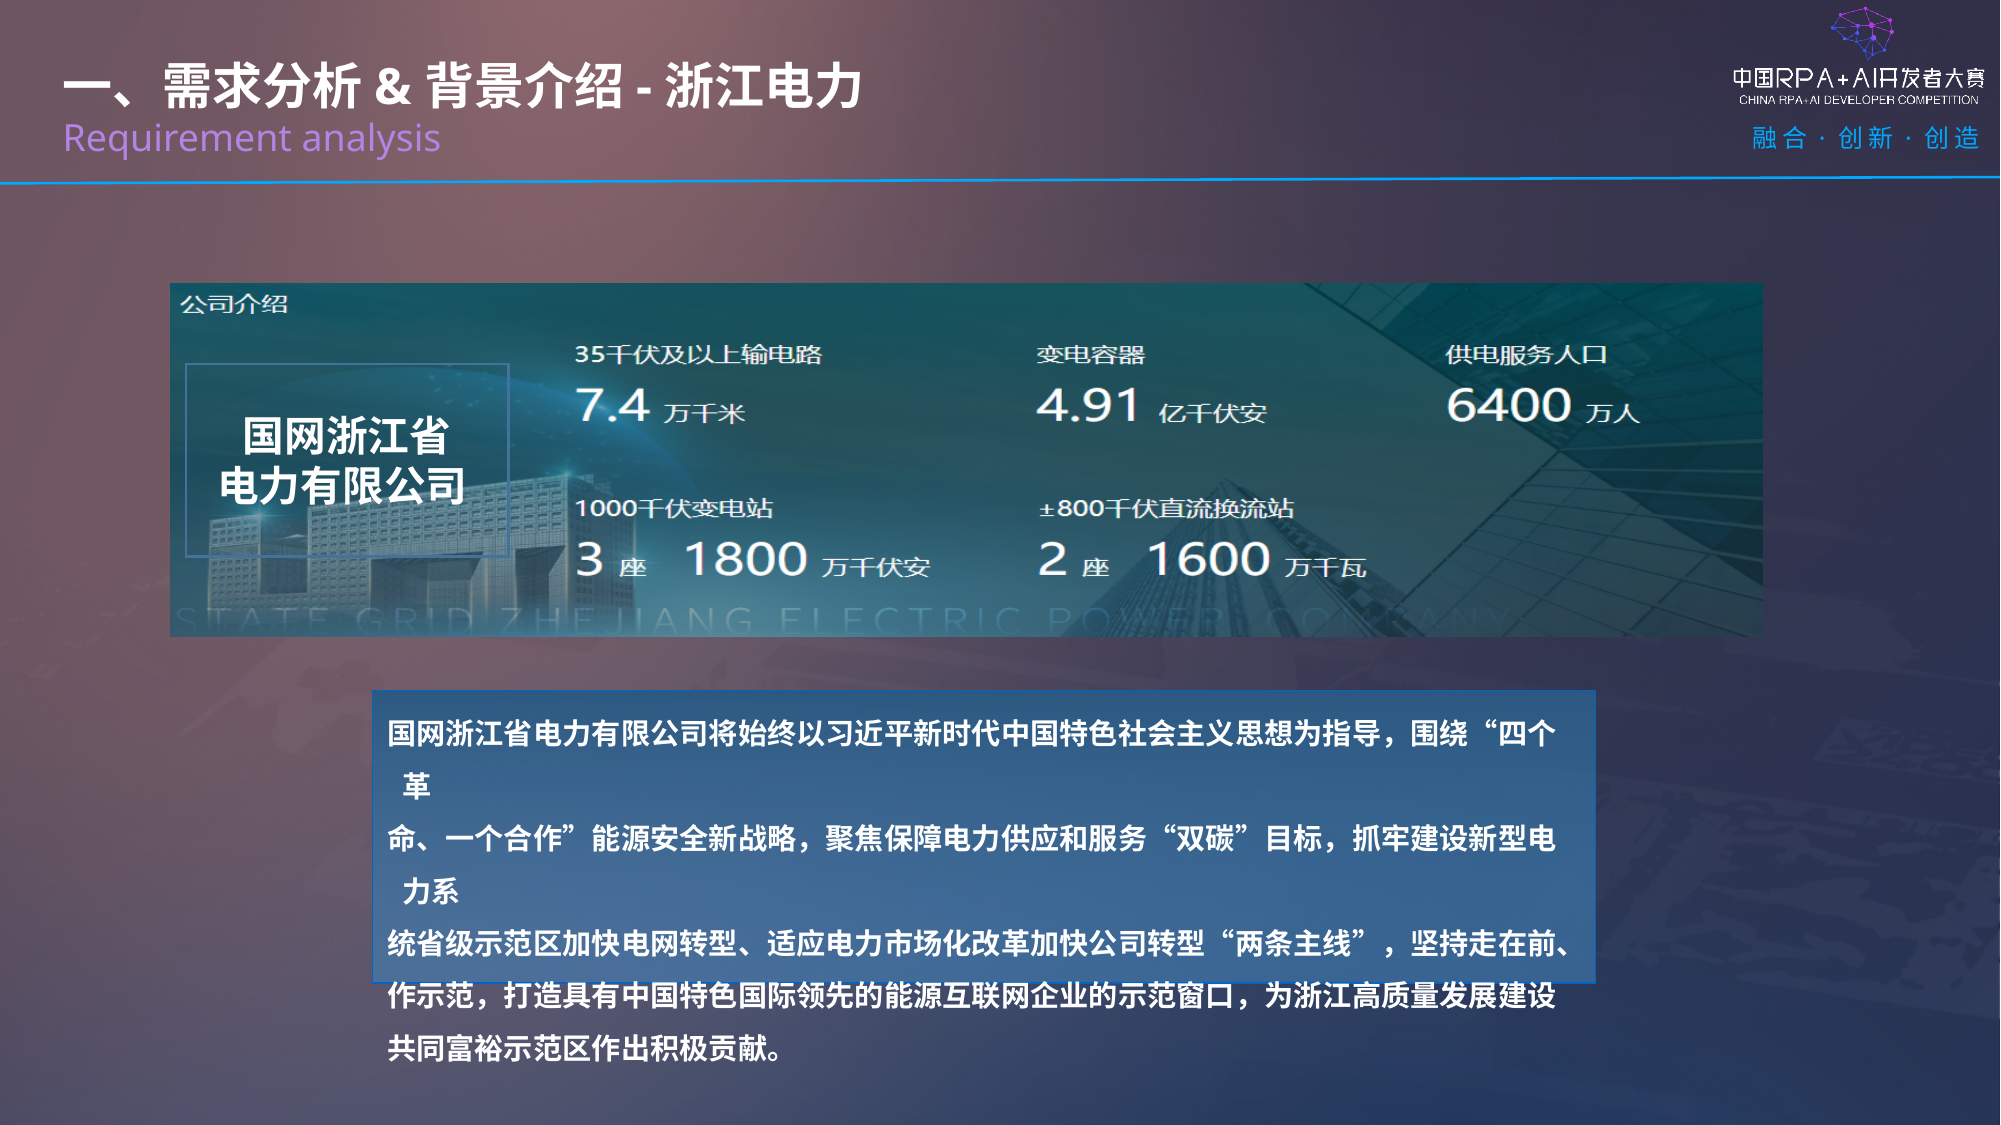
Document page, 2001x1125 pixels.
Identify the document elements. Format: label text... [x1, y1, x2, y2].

text_box 一、需求分析&背景介绍-浙江电力 Requirement analysis [47, 46, 1408, 167]
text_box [0, 177, 2000, 184]
picture [0, 0, 2001, 177]
picture [0, 184, 2000, 1125]
text_box 国网浙江省电力有限公司将始终以习近平新时代中国特色社会主义思想为指导，围绕“四个革 命、一个合作”能源安全新战略，聚焦保障电力供应和服务“双碳”目标，抓牢建设新型电力系 统省级示范区加快电网转型、适应电力市场化改革加快公司转型“两条主线”，坚持走在前、 作示范，打造具有中国特色国际领先的能源互联网企业的示范窗口，为浙江高质量发展建设 共同富裕示范区作出积极贡献。 [372, 690, 1596, 983]
